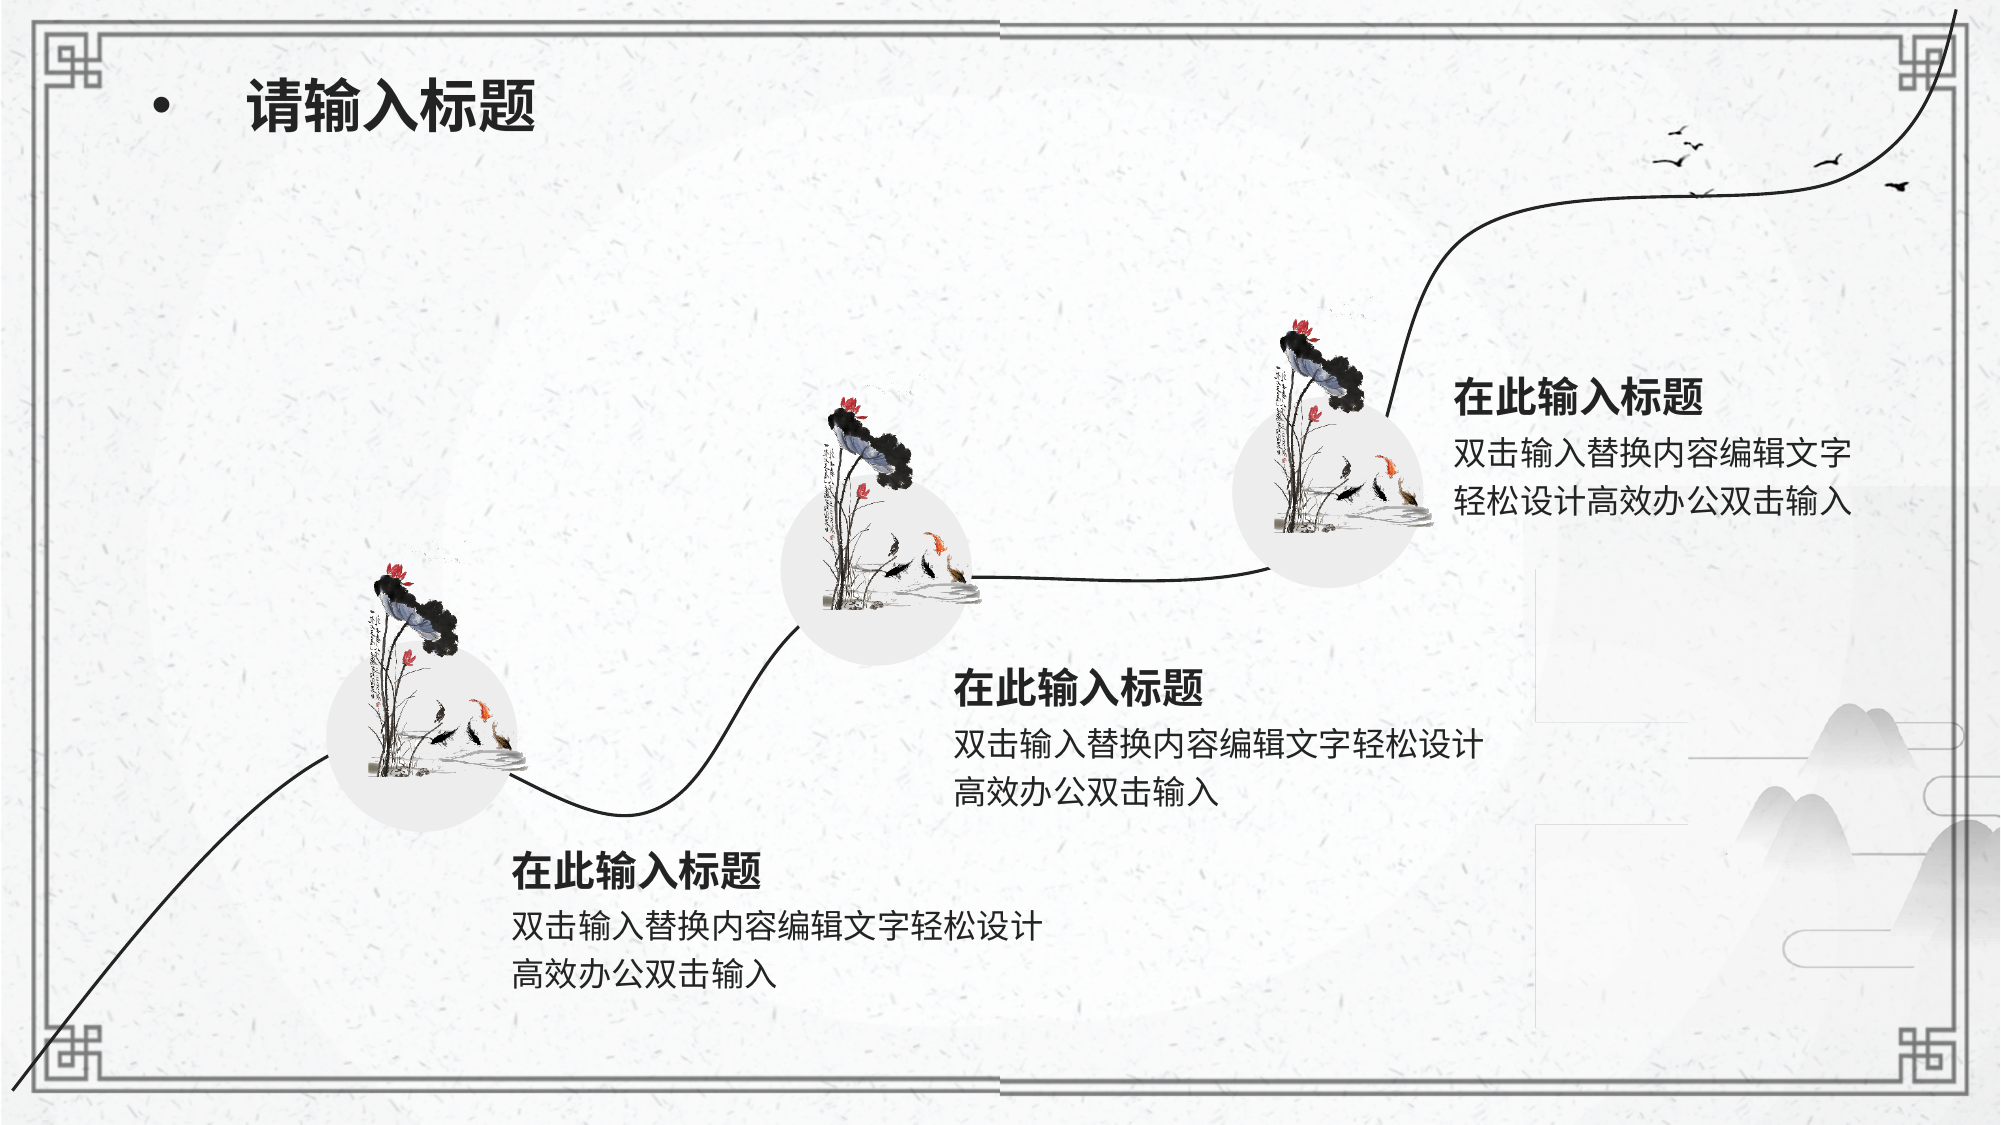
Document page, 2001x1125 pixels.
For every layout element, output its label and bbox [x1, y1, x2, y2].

text_box [1438, 363, 1888, 590]
picture [1544, 104, 1918, 297]
text_box [1232, 296, 1436, 588]
text_box [497, 837, 1065, 1064]
text_box [0, 0, 2000, 1125]
text_box [780, 374, 985, 666]
text_box [326, 540, 530, 832]
text_box [938, 654, 1506, 881]
